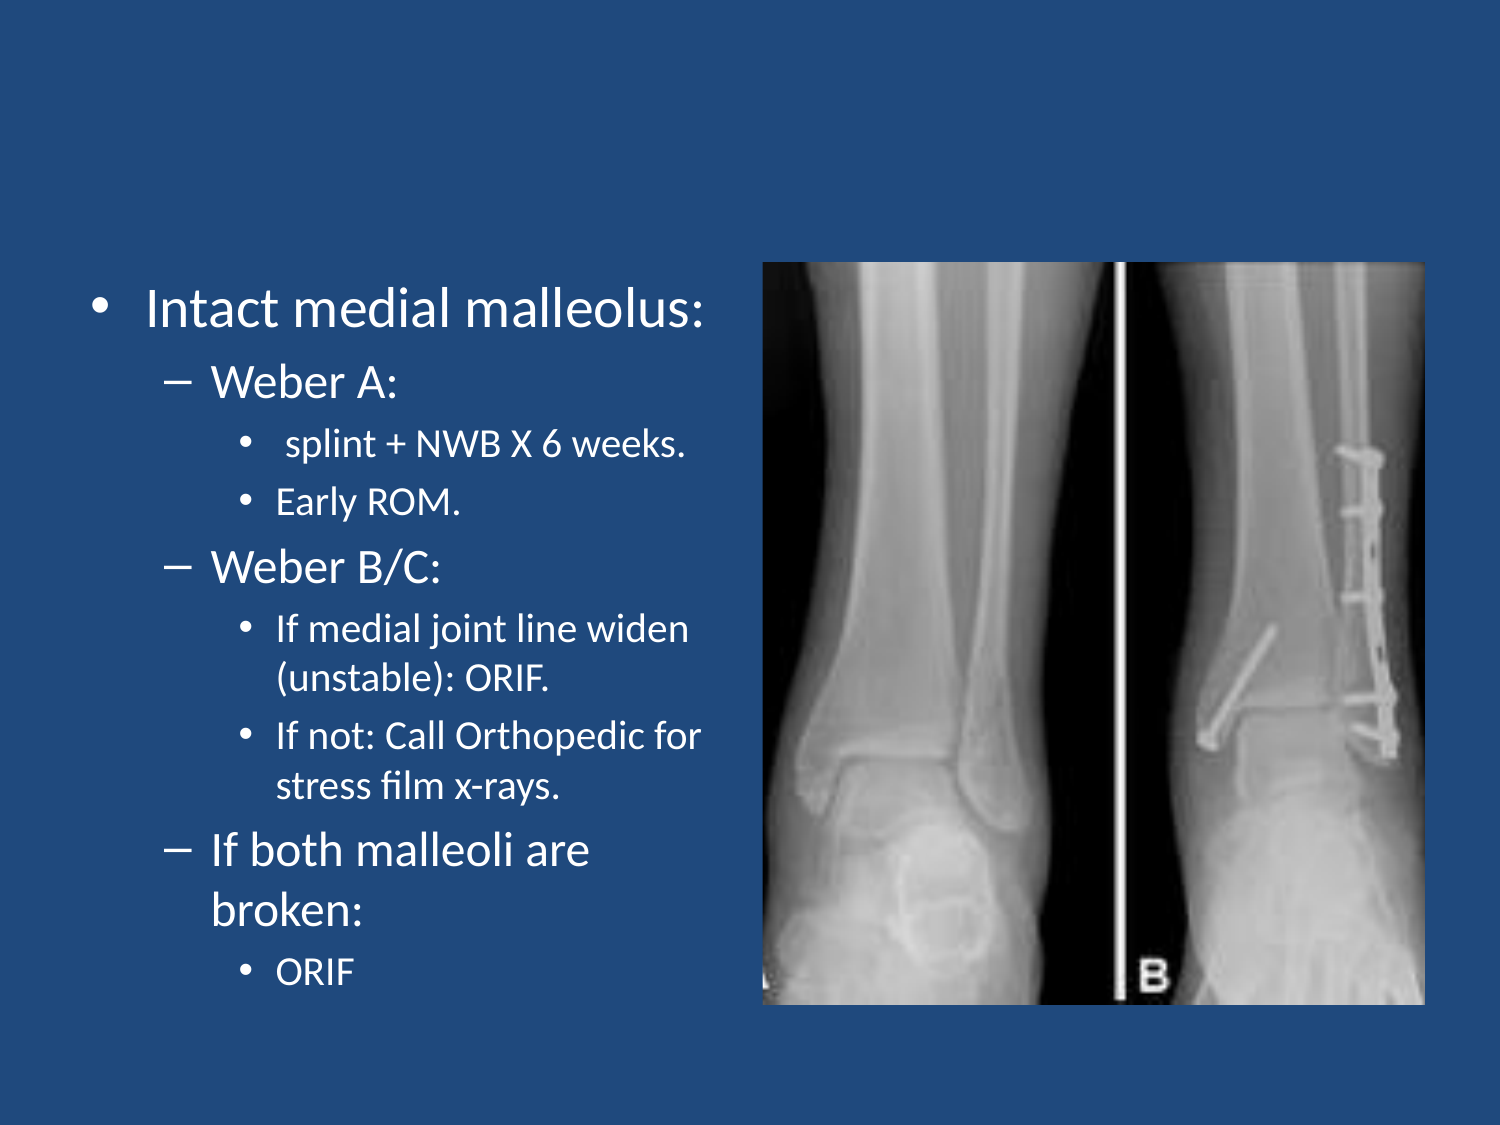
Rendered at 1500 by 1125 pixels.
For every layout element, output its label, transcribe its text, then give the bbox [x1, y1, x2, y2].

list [762, 262, 1426, 1006]
list Intact medial malleolus: Weber A: splint + NWB X 6 weeks. Early ROM. Weber B/C: If medial joint line widen (unstable): ORIF. If not: Call Orthopedic for stress film x-rays. If both malleoli are broken: ORIF [75, 262, 738, 1005]
